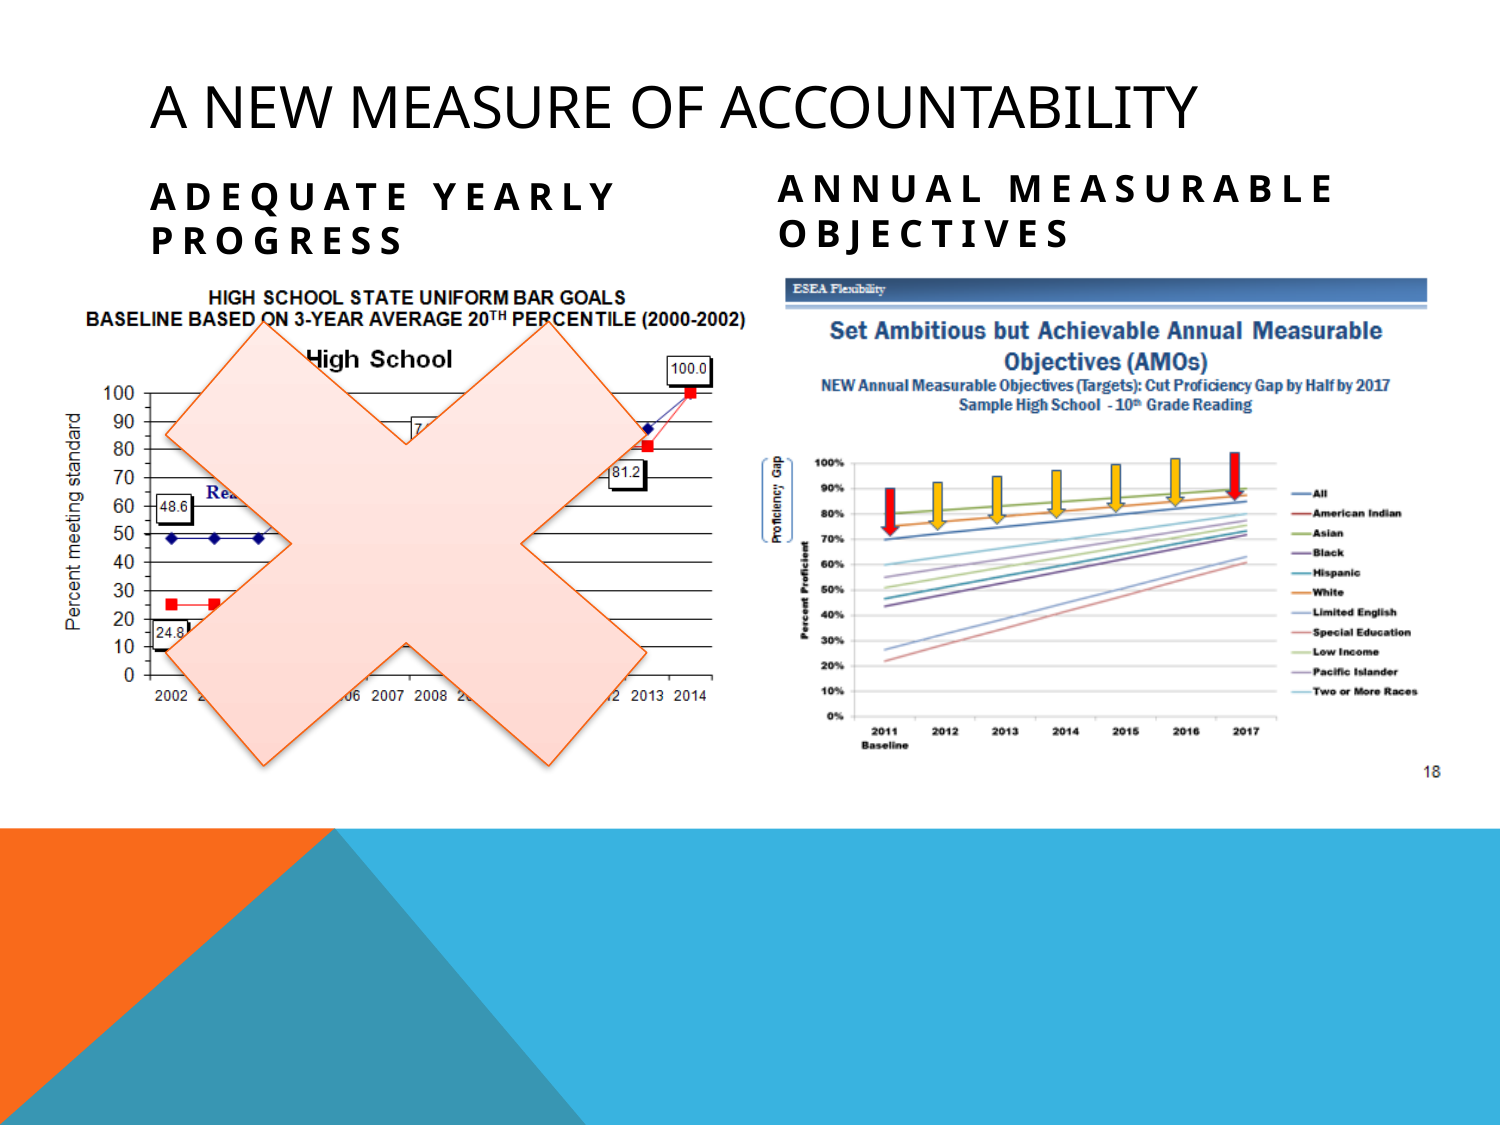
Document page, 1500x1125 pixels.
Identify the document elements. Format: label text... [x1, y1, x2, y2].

title A New Measure of Accountability [135, 60, 1369, 150]
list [749, 262, 1463, 798]
text_box [497, 723, 587, 767]
text_box [225, 723, 315, 767]
list Adequate Yearly Progress [135, 179, 660, 262]
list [24, 263, 746, 715]
list Annual Measurable Objectives [762, 157, 1438, 260]
